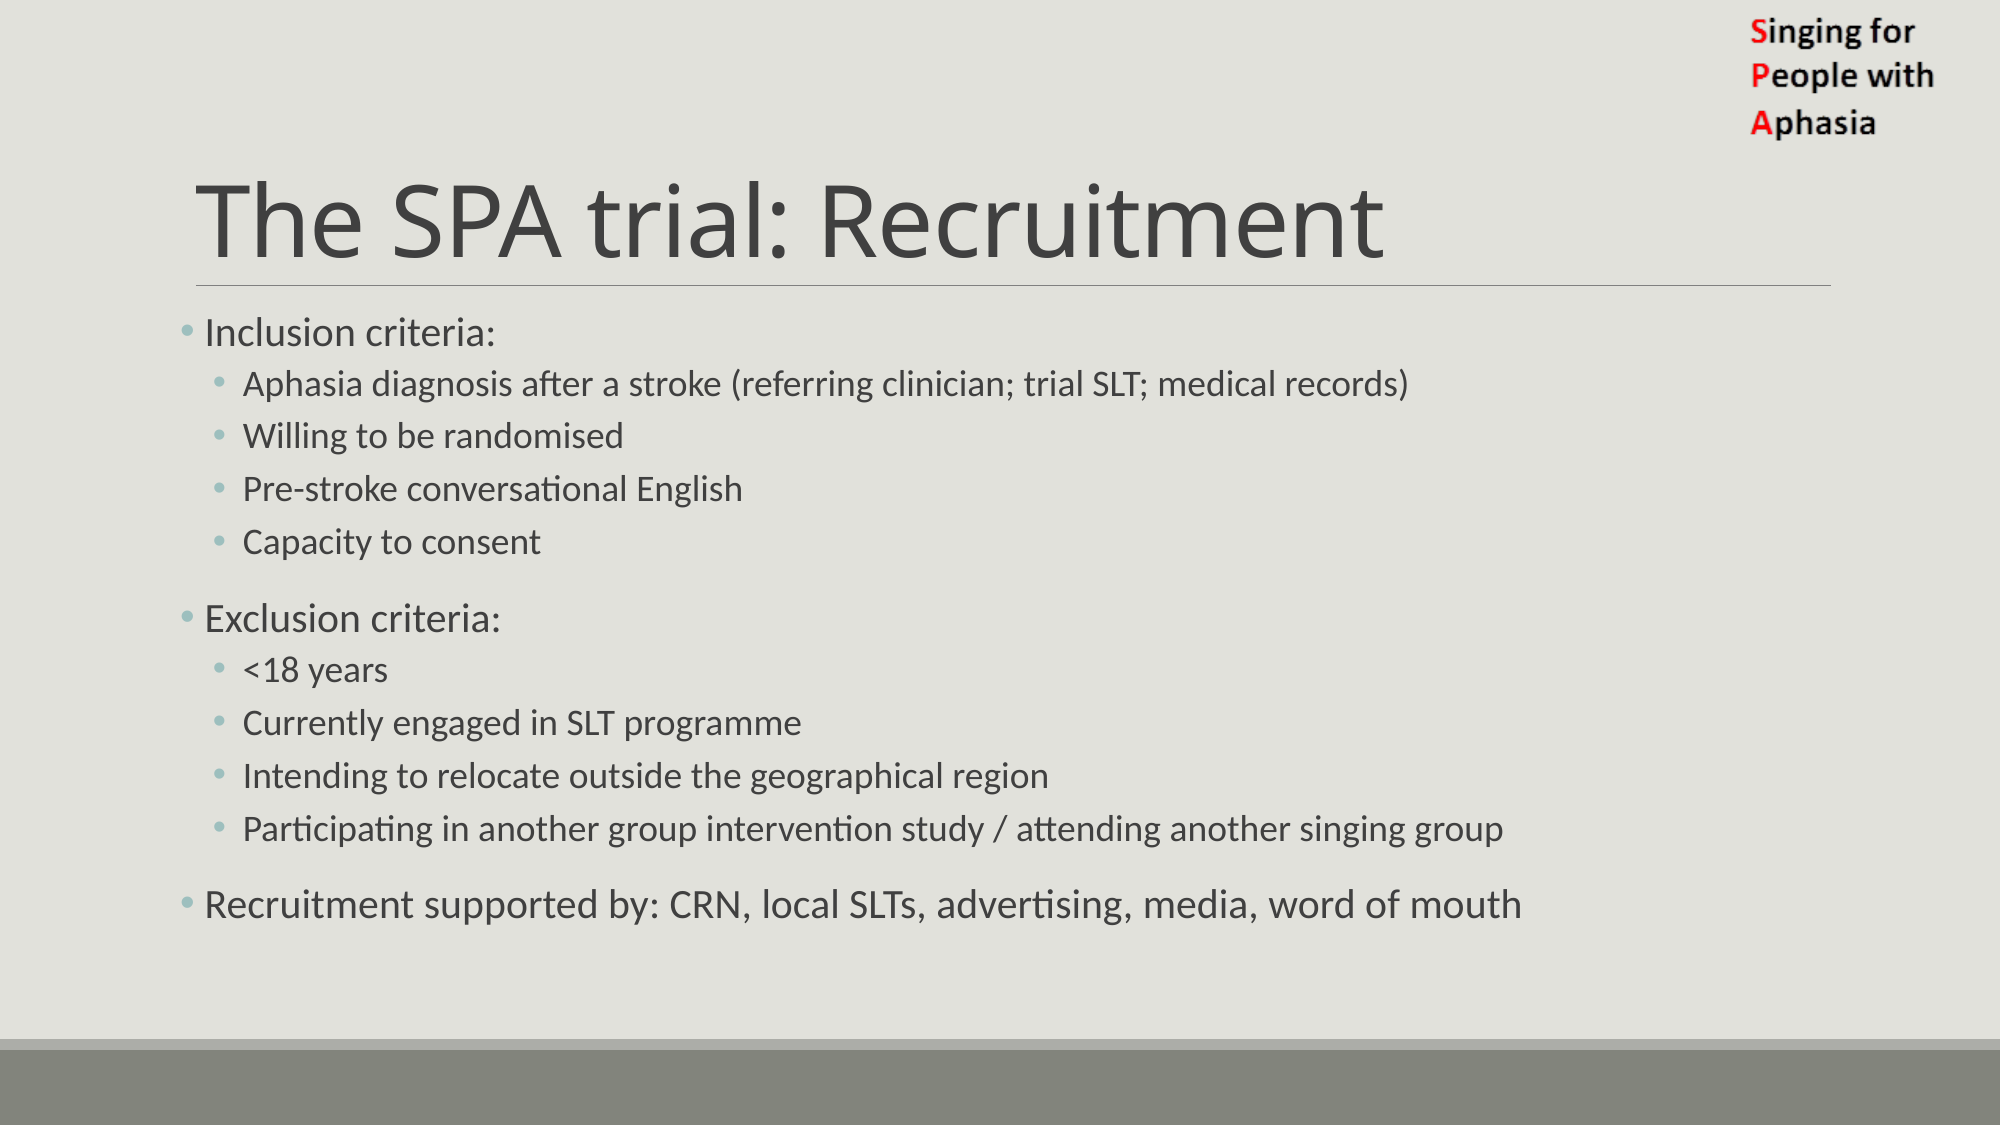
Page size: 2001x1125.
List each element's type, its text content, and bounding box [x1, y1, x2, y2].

list Inclusion criteria: Aphasia diagnosis after a stroke (referring clinician; trial SLT; medical records) Willing to be randomised Pre-stroke conversational English Capacity to consent Exclusion criteria: <18 years Currently engaged in SLT programme Intending to relocate outside the geographical region Participating in another group intervention study / attending another singing group Recruitment supported by: CRN, local SLTs, advertising, media, word of mouth [180, 302, 1830, 963]
title The SPA trial: Recruitment [180, 47, 1830, 285]
picture [1735, 0, 2000, 152]
